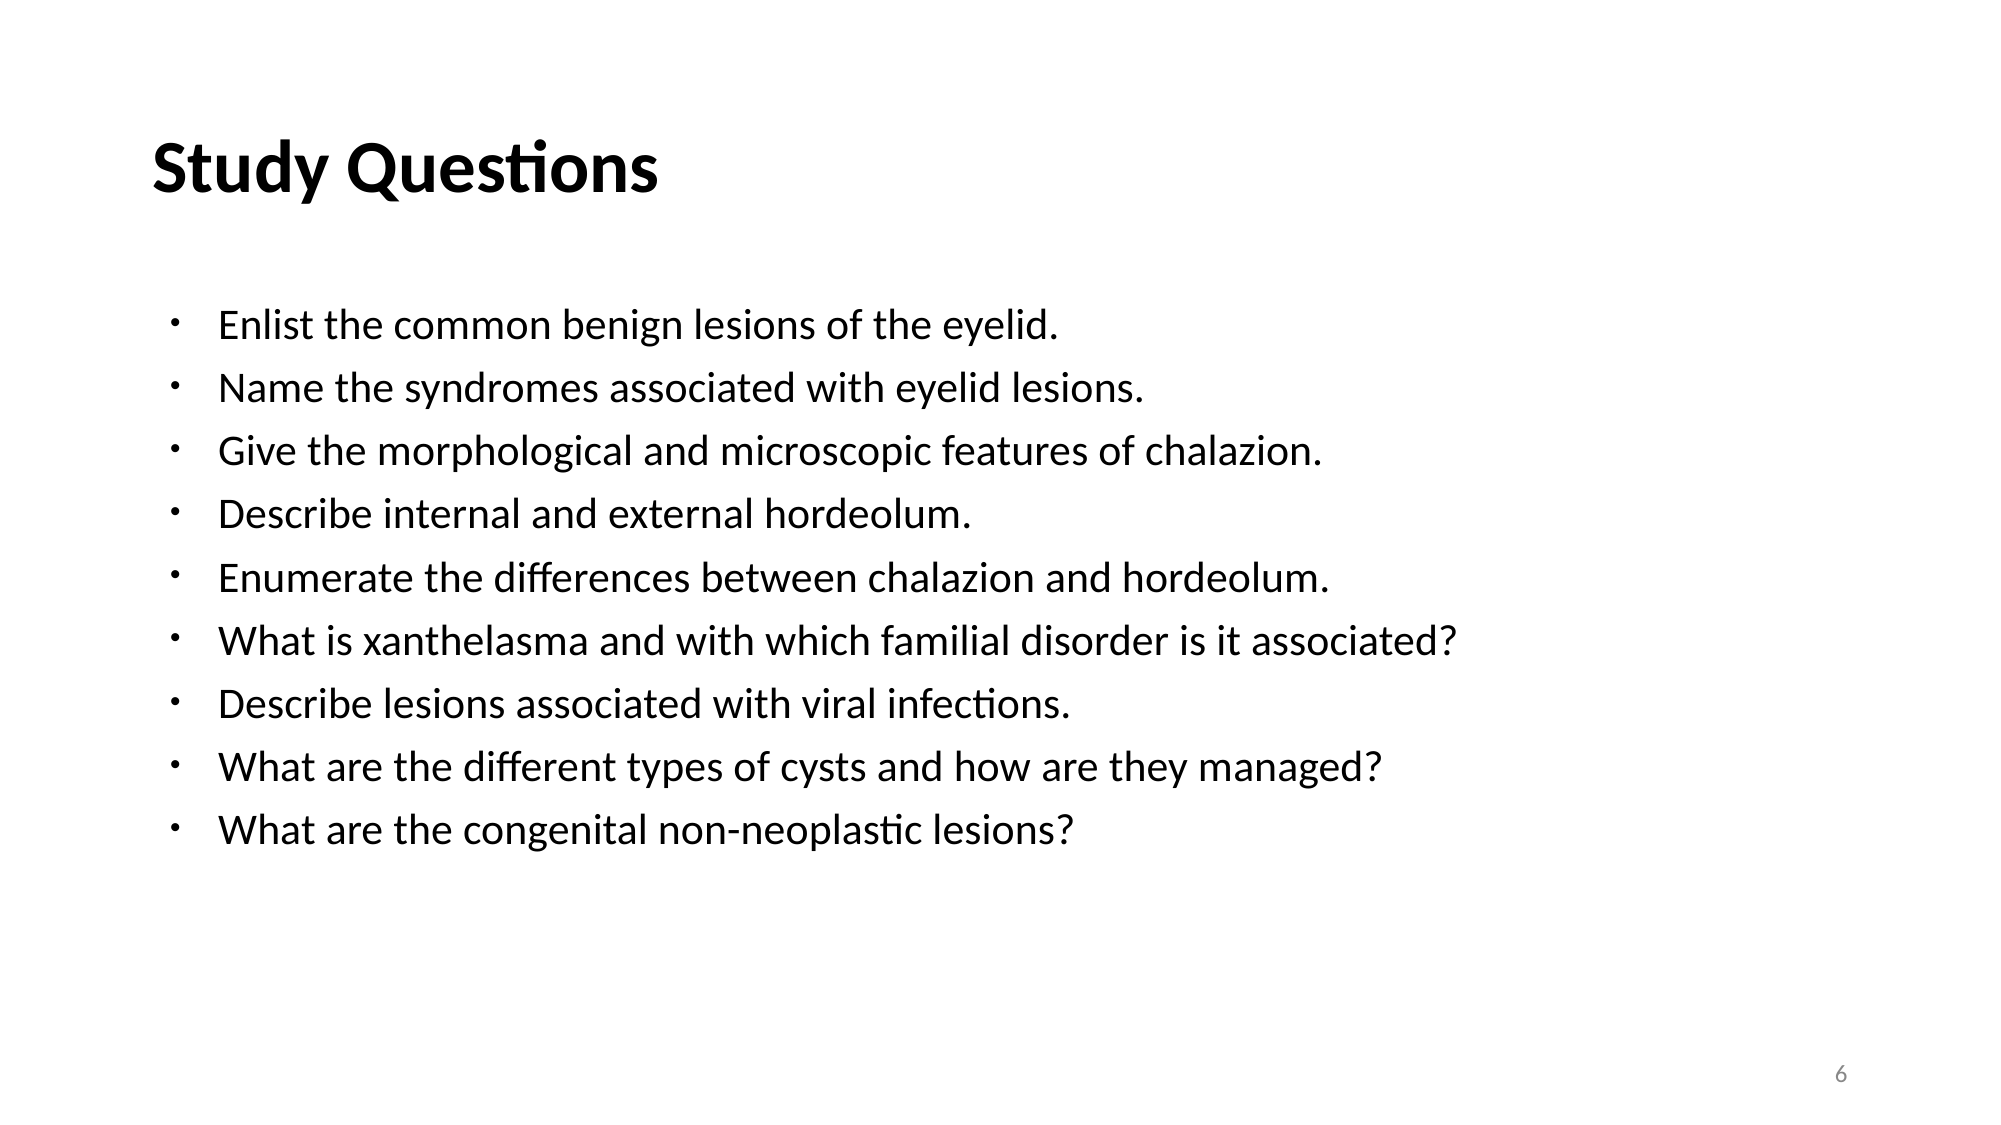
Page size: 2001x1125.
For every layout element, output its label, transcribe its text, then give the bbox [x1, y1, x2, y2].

title Study Questions [137, 59, 1863, 277]
slide_number ‹#› [1412, 1042, 1863, 1103]
list Enlist the common benign lesions of the eyelid. Name the syndromes associated with eyelid lesions. Give the morphological and microscopic features of chalazion. Describe internal and external hordeolum. Enumerate the differences between chalazion and hordeolum. What is xanthelasma and with which familial disorder is it associated? Describe lesions associated with viral infections. What are the different types of cysts and how are they managed? What are the congenital non-neoplastic lesions? [137, 277, 1925, 862]
